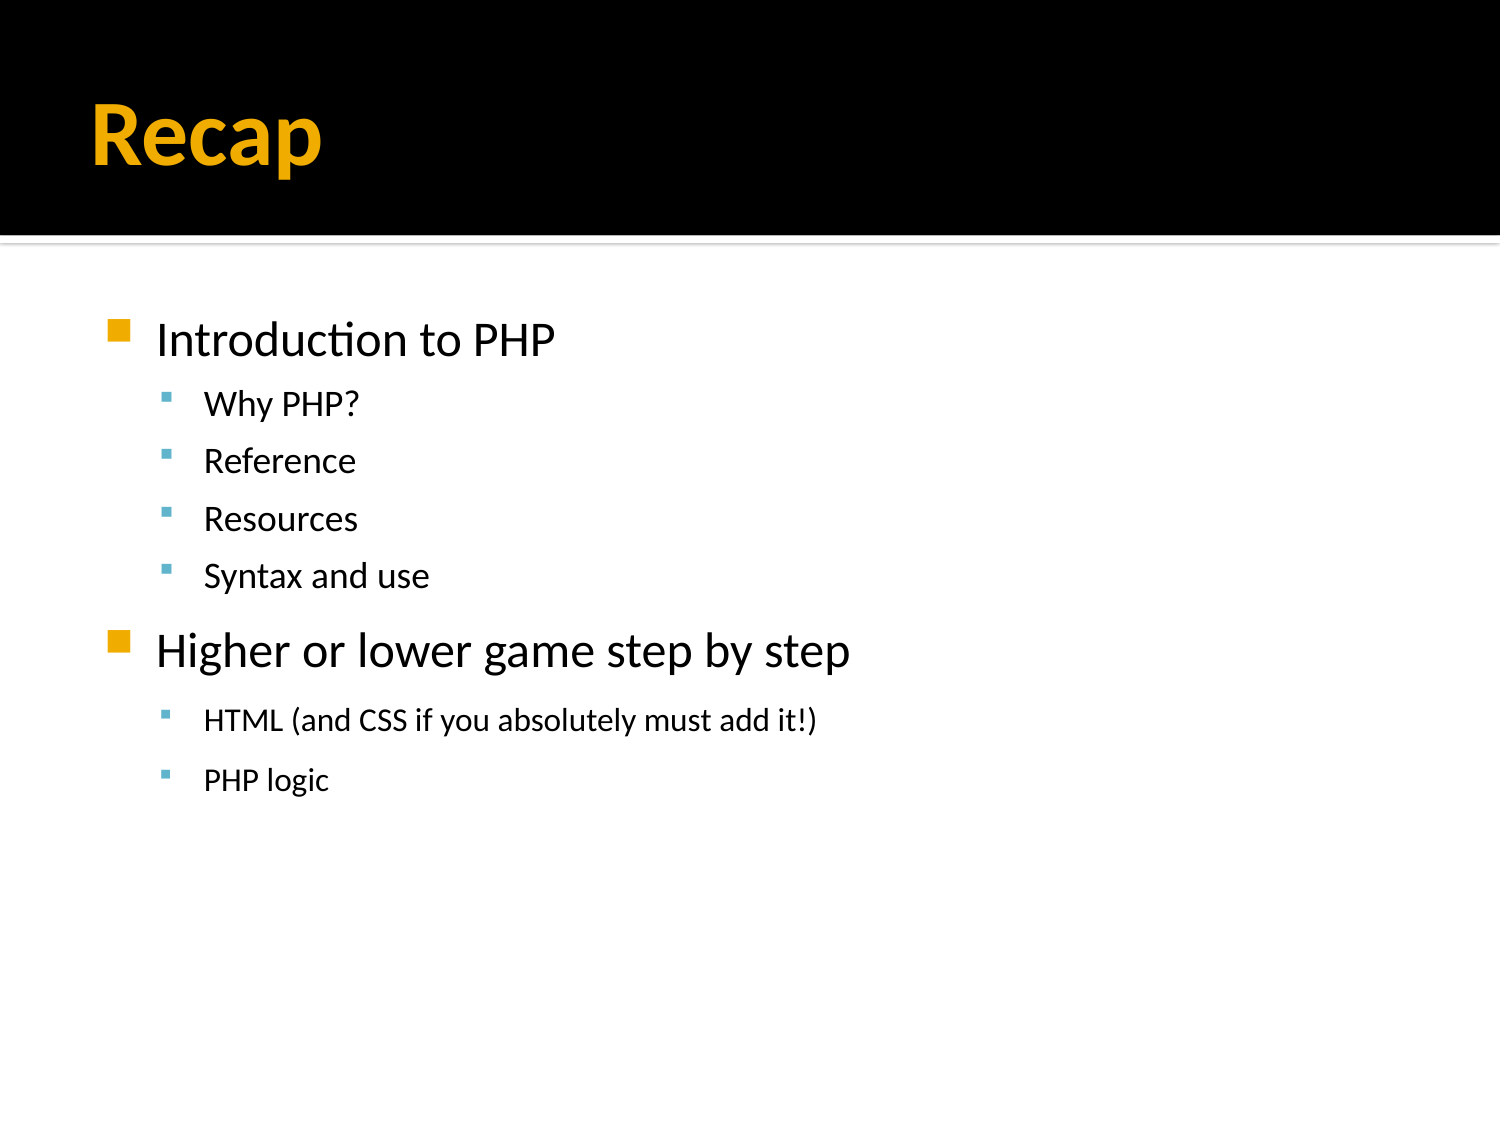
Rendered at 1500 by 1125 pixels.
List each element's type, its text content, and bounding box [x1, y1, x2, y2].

title Recap [75, 25, 1425, 231]
list Introduction to PHP Why PHP? Reference Resources Syntax and use Higher or lower game step by step HTML (and CSS if you absolutely must add it!) PHP logic [75, 291, 1425, 1050]
